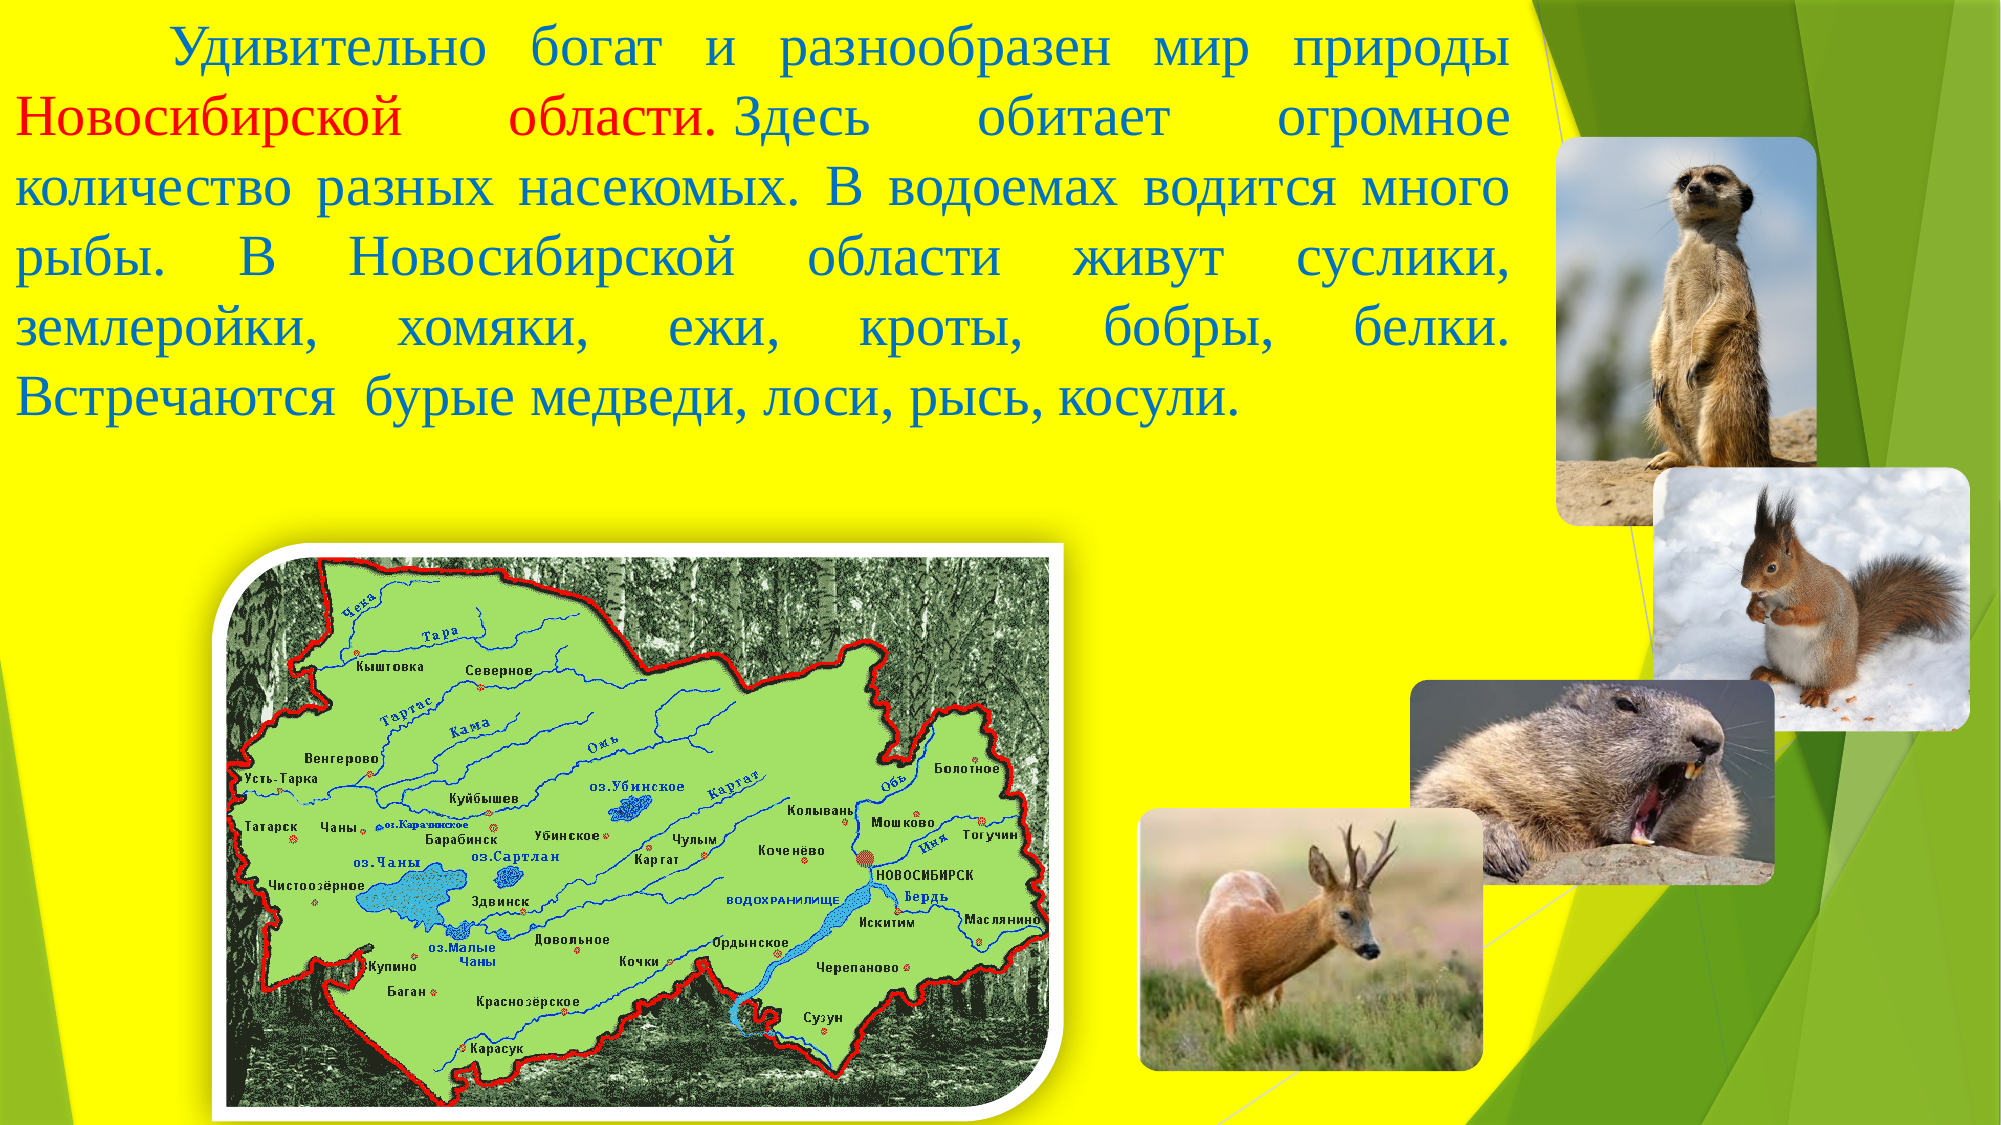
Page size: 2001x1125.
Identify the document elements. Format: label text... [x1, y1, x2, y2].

picture [1136, 136, 1971, 1072]
title Удивительно богат и разнообразен мир природы Новосибирской области. Здесь обитает огромное количество разных насекомых. В водоемах водится много рыбы. В Новосибирской области живут суслики, землеройки, хомяки, ежи, кроты, бобры, белки. Встречаются бурые медведи, лоси, рысь, косули. [0, 0, 1527, 429]
picture [218, 549, 1057, 1115]
